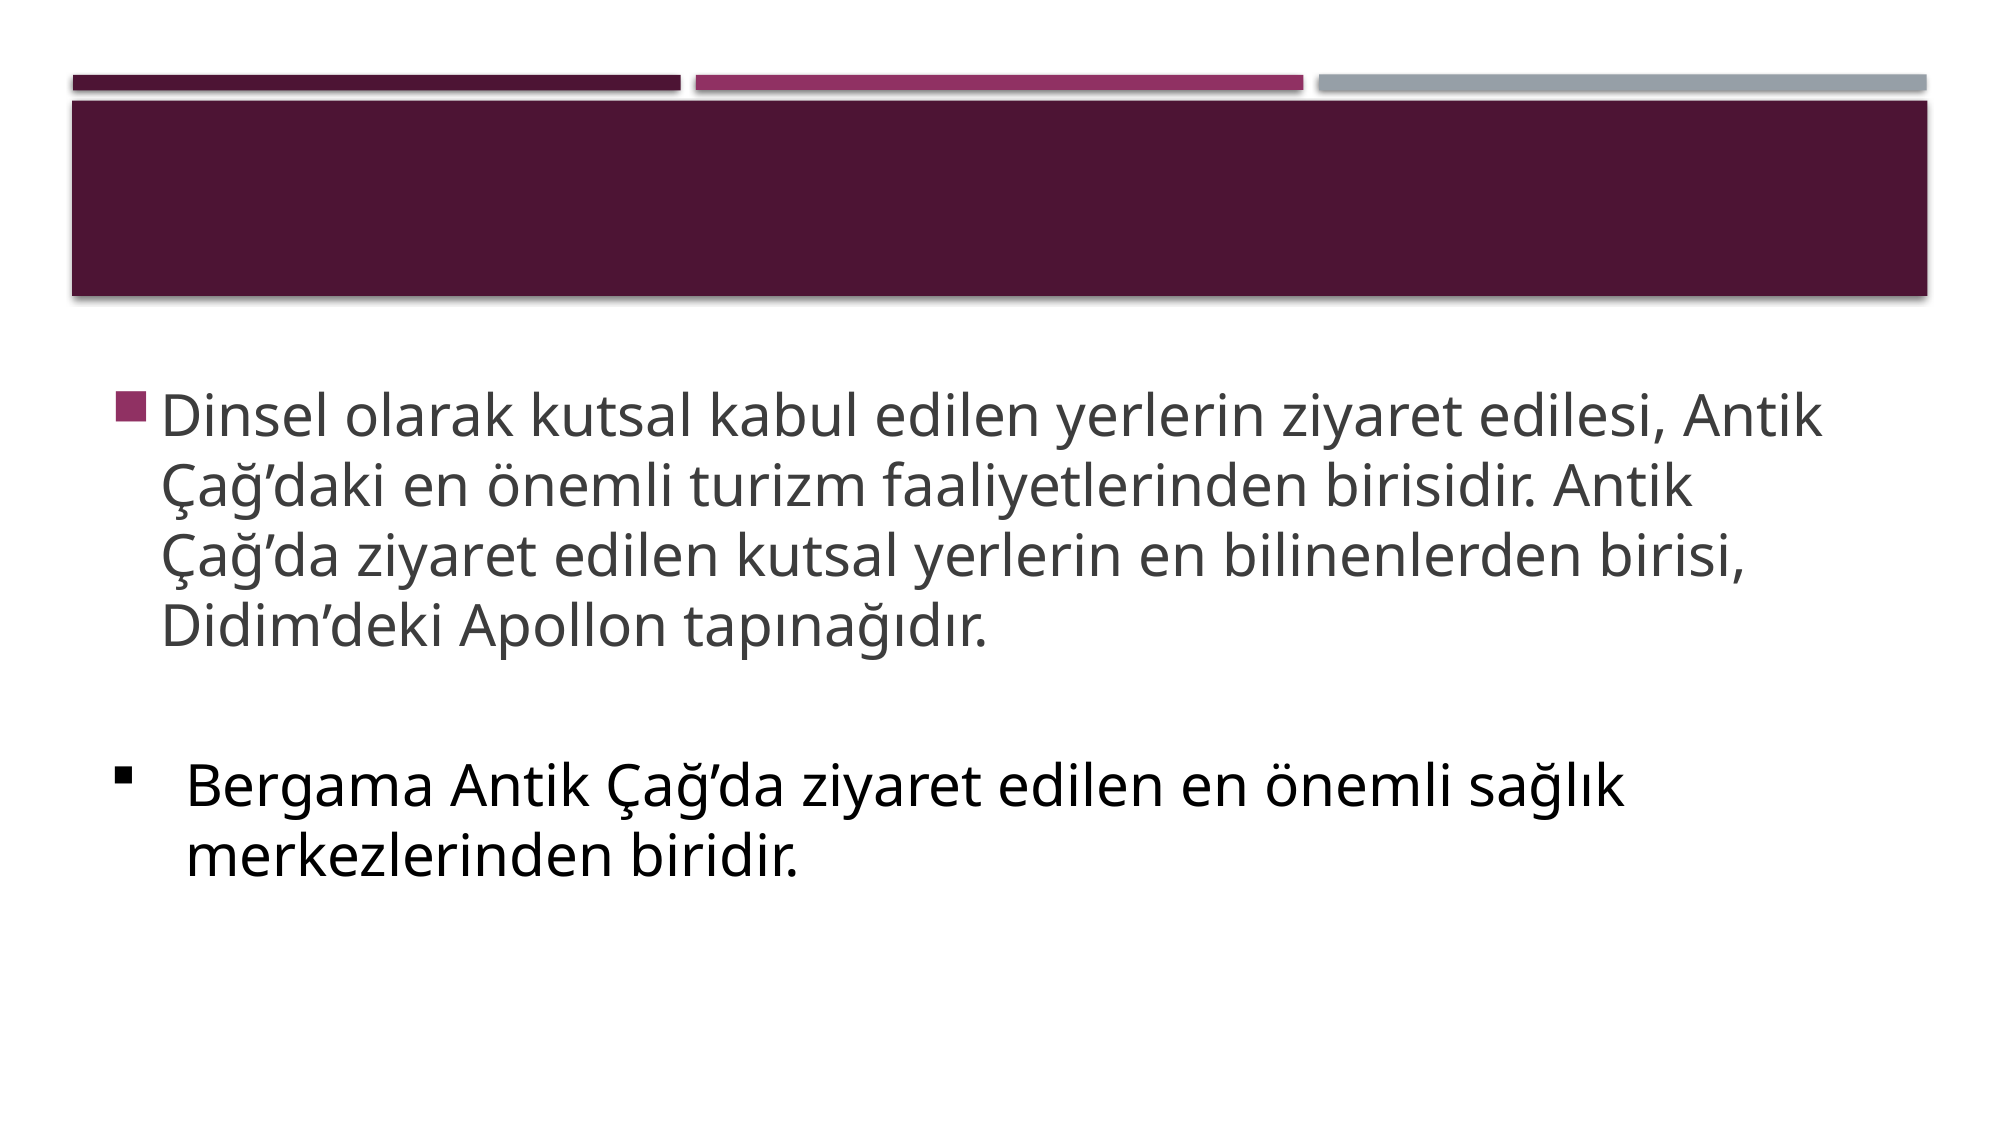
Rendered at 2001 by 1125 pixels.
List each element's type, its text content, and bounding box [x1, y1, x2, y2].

list Dinsel olarak kutsal kabul edilen yerlerin ziyaret edilesi, Antik Çağ’daki en önemli turizm faaliyetlerinden birisidir. Antik Çağ’da ziyaret edilen kutsal yerlerin en bilinenlerden birisi, Didim’deki Apollon tapınağıdır. [95, 357, 1905, 679]
text_box Bergama Antik Çağ’da ziyaret edilen en önemli sağlık merkezlerinden biridir. [95, 740, 1905, 896]
